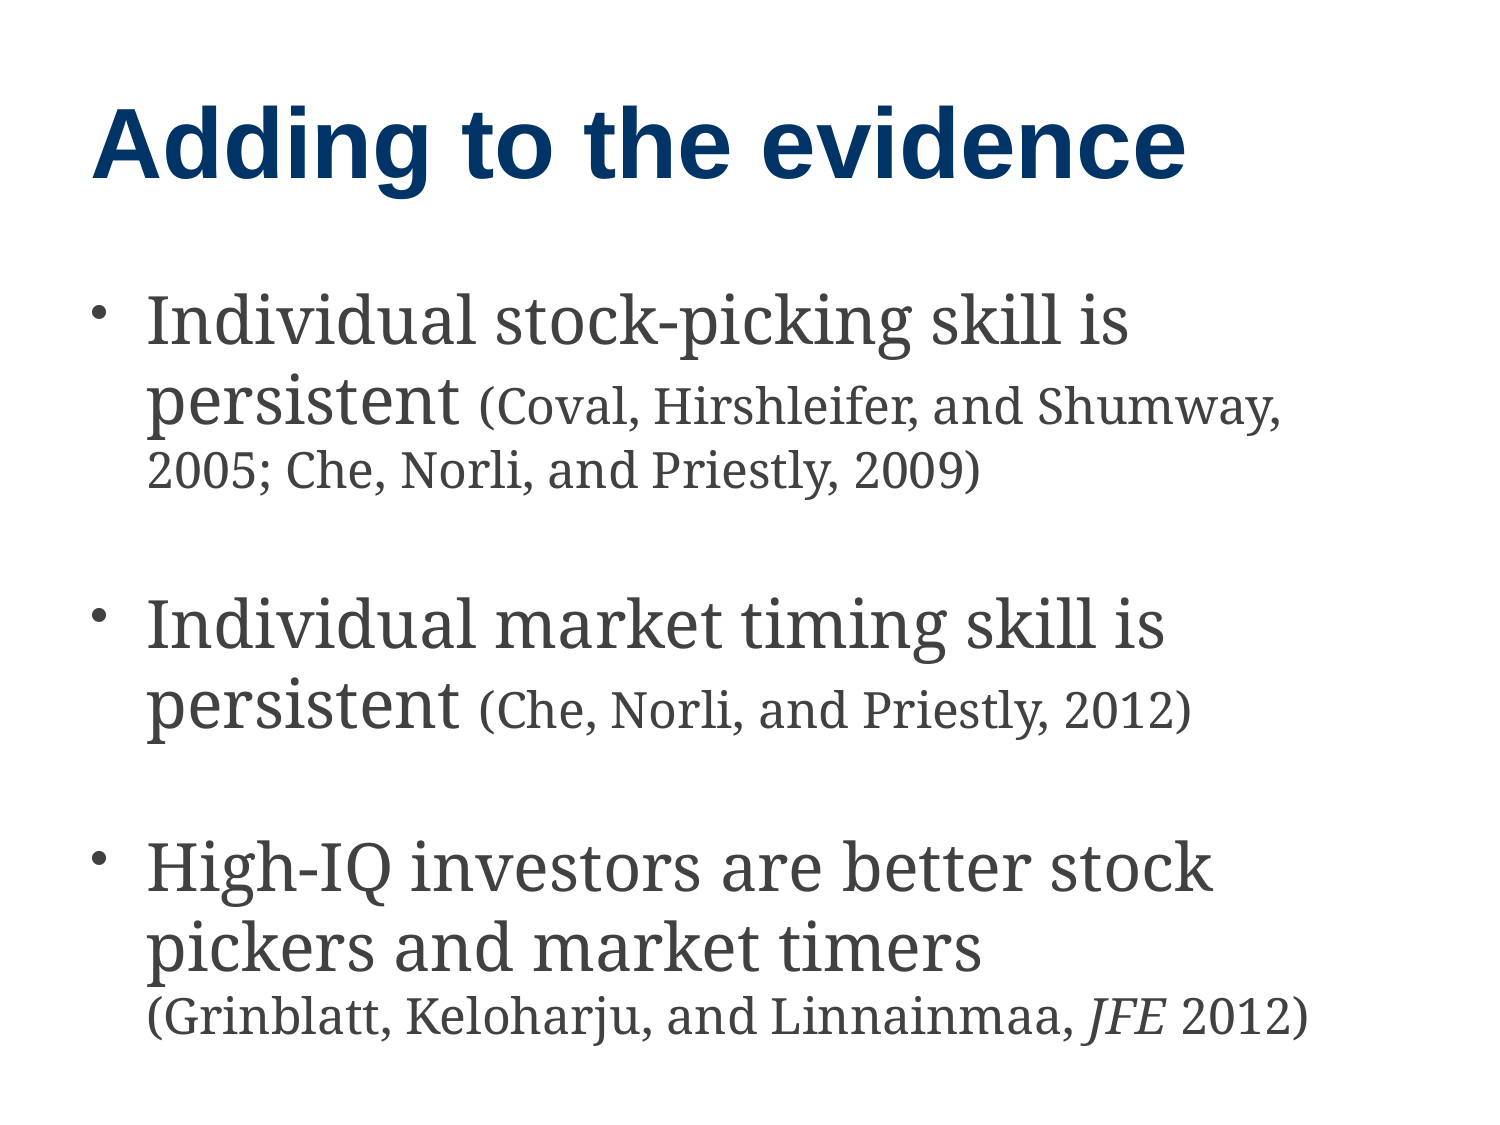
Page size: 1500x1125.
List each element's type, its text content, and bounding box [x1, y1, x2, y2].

list Individual stock-picking skill is persistent (Coval, Hirshleifer, and Shumway, 2005; Che, Norli, and Priestly, 2009) Individual market timing skill is persistent (Che, Norli, and Priestly, 2012) High-IQ investors are better stock pickers and market timers (Grinblatt, Keloharju, and Linnainmaa, JFE 2012) [74, 270, 1426, 1006]
title Adding to the evidence [74, 44, 1426, 233]
